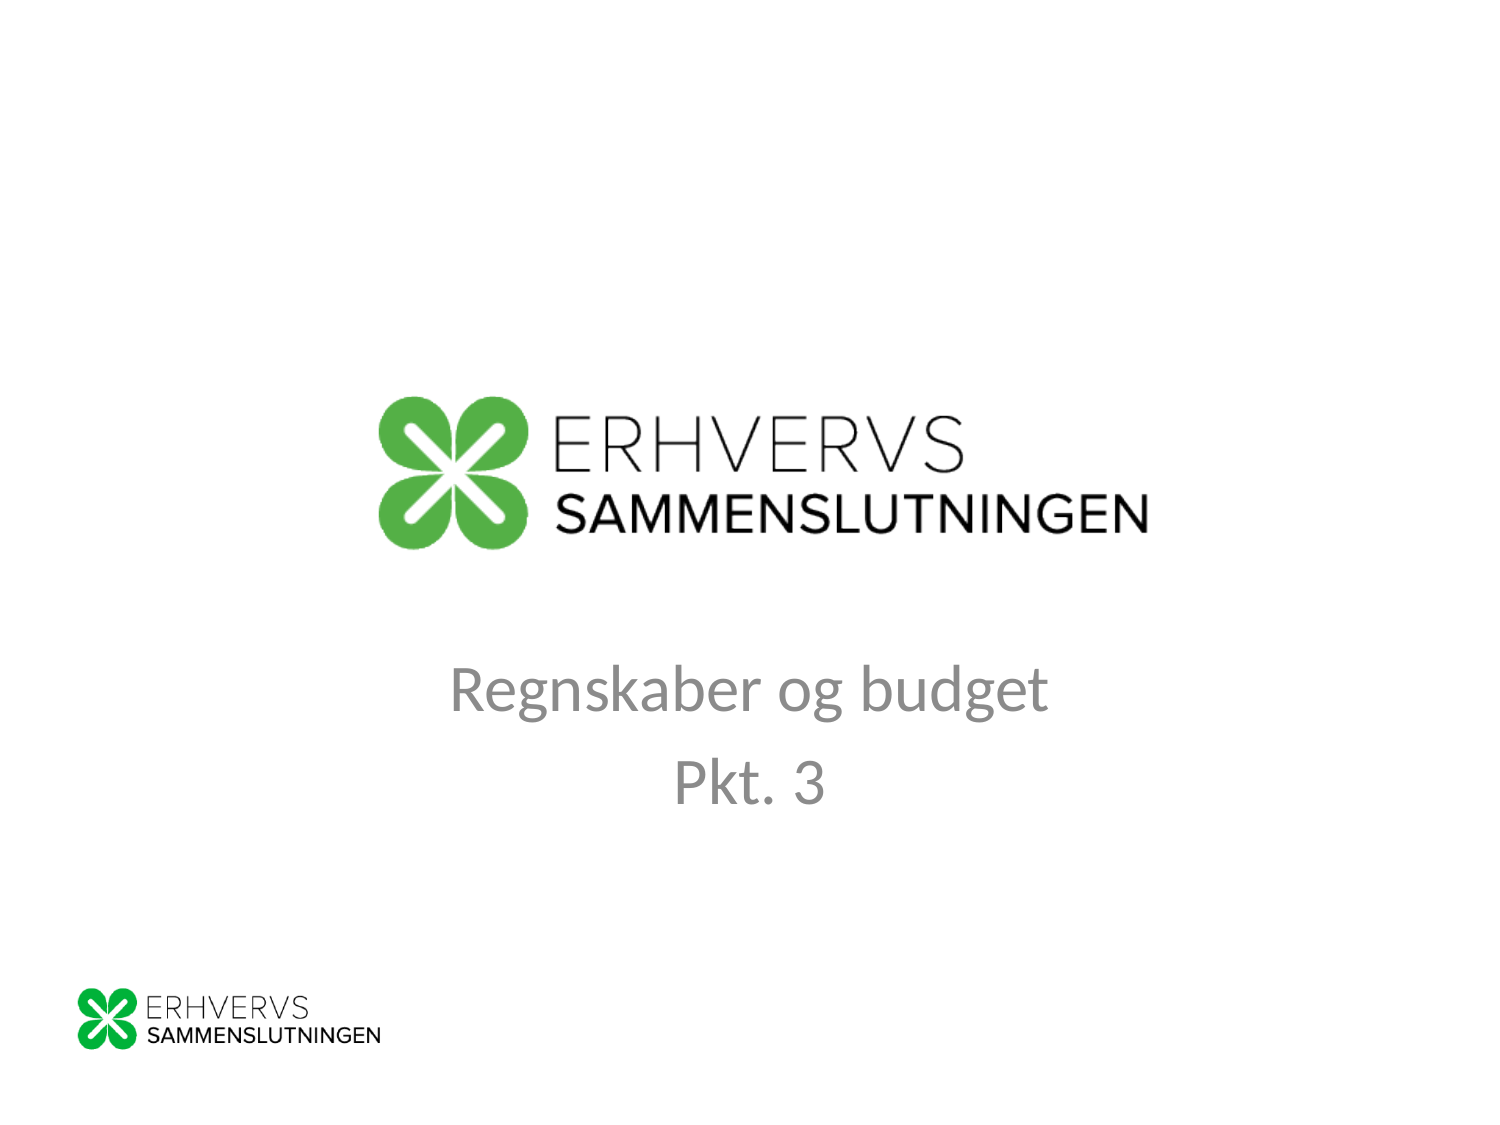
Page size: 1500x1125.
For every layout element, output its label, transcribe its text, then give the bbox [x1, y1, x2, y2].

picture [64, 975, 386, 1055]
subtitle Regnskaber og budget Pkt. 3 [225, 637, 1275, 925]
picture [285, 148, 1224, 809]
